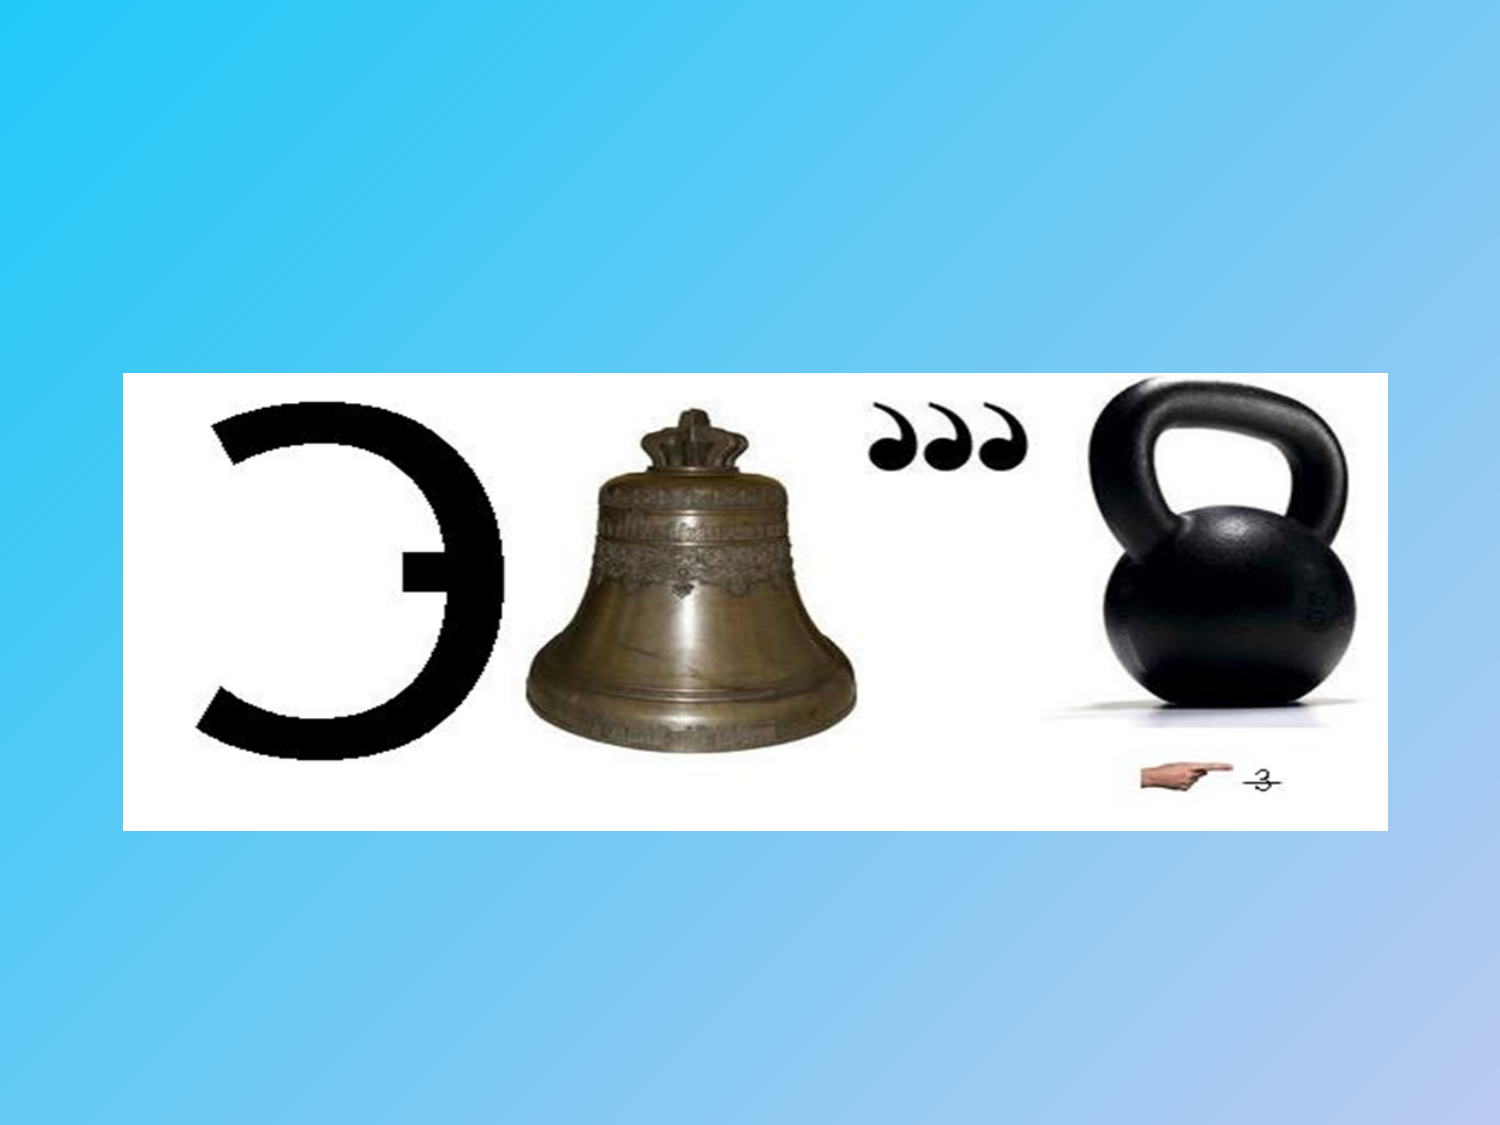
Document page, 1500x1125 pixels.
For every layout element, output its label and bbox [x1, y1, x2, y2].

list [123, 373, 1389, 831]
